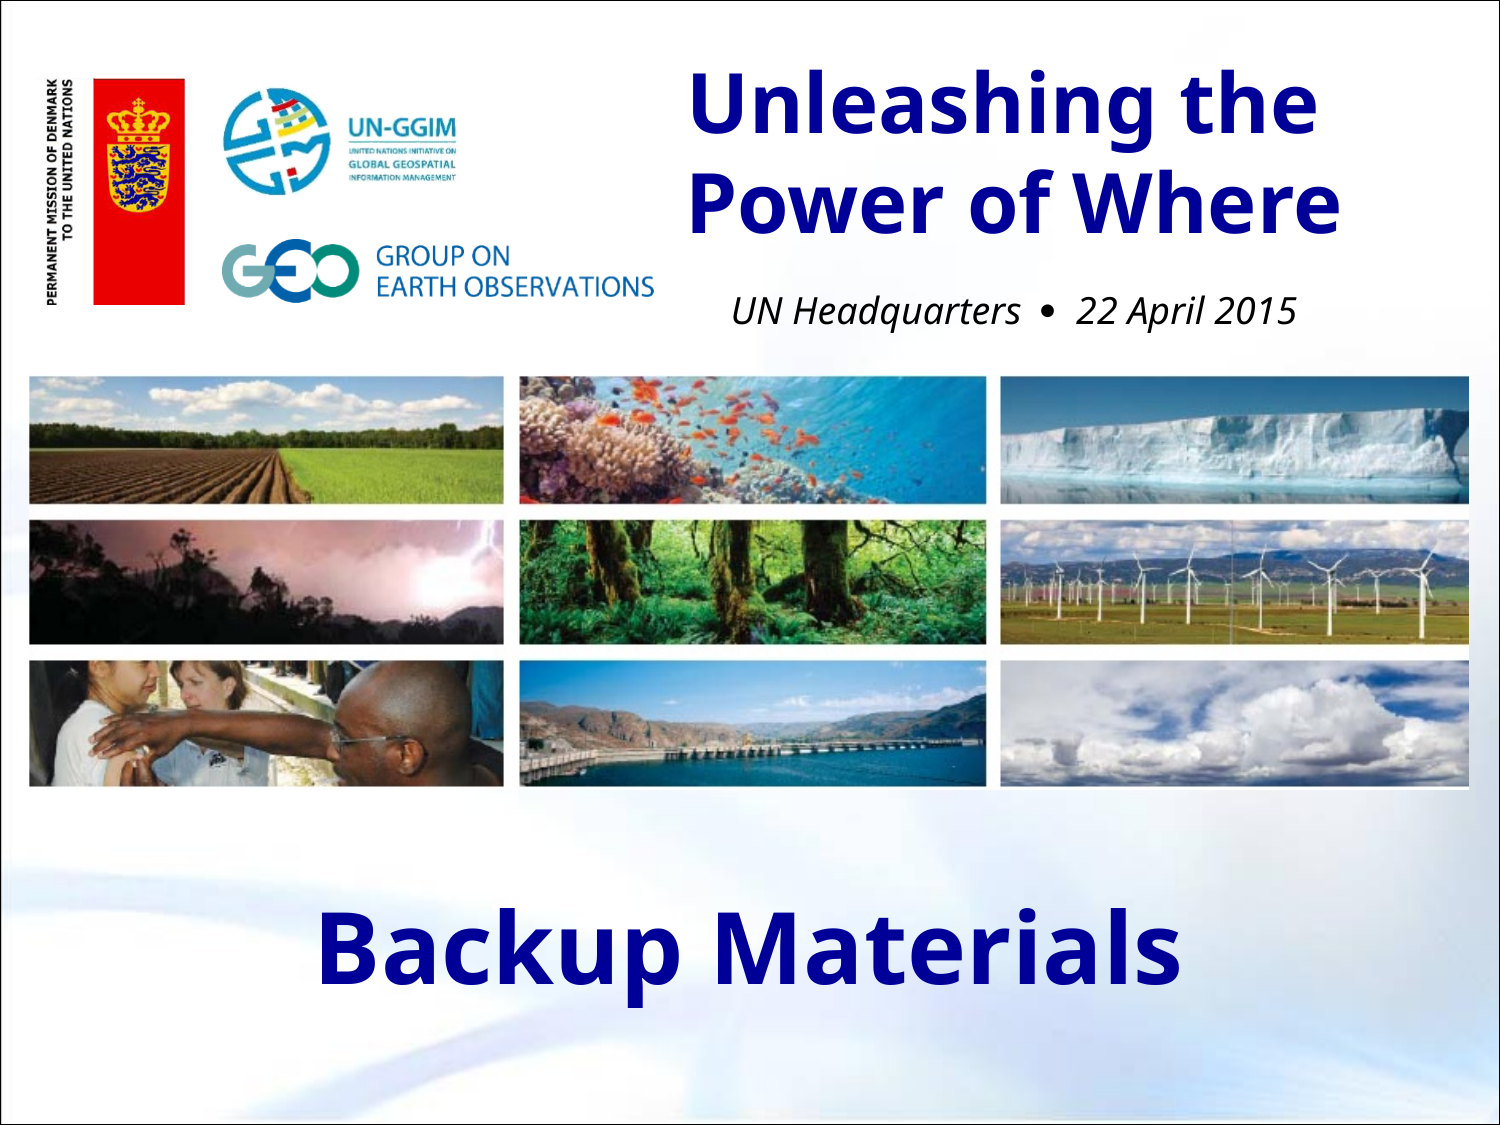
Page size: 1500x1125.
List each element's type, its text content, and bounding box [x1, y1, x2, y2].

text_box UN Headquarters  22 April 2015 [657, 279, 1371, 340]
text_box Unleashing the Power of Where [559, 43, 1469, 258]
text_box Backup Materials [299, 877, 1199, 1013]
picture [1, 1, 1499, 1124]
